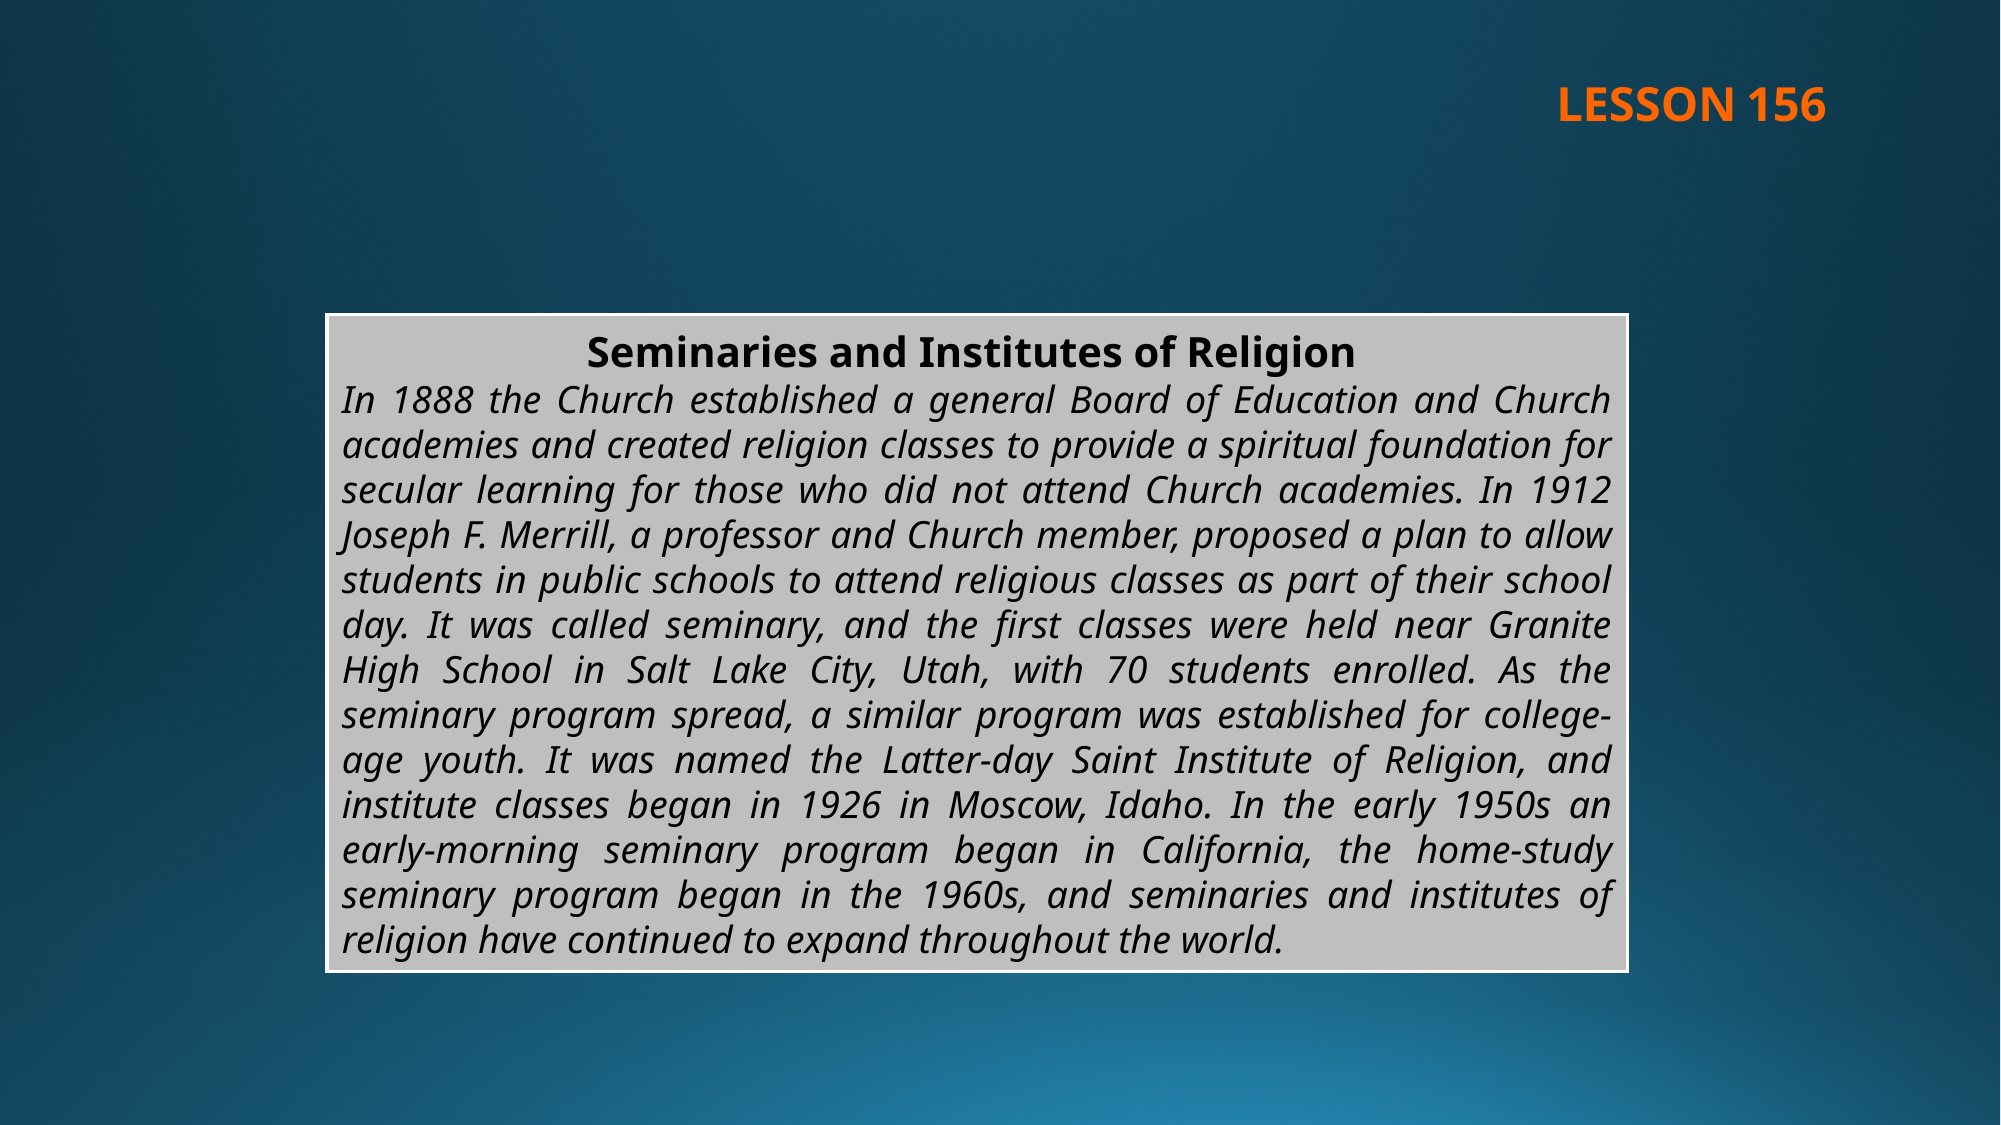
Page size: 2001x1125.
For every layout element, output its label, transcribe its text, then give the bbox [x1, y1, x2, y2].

text_box LESSON 156 [1541, 66, 1850, 190]
text_box Seminaries and Institutes of Religion In 1888 the Church established a general Board of Education and Church academies and created religion classes to provide a spiritual foundation for secular learning for those who did not attend Church academies. In 1912 Joseph F. Merrill, a professor and Church member, proposed a plan to allow students in public schools to attend religious classes as part of their school day. It was called seminary, and the first classes were held near Granite High School in Salt Lake City, Utah, with 70 students enrolled. As the seminary program spread, a similar program was established for college-age youth. It was named the Latter-day Saint Institute of Religion, and institute classes began in 1926 in Moscow, Idaho. In the early 1950s an early-morning seminary program began in California, the home-study seminary program began in the 1960s, and seminaries and institutes of religion have continued to expand throughout the world. [325, 313, 1629, 973]
picture [0, 0, 2001, 1125]
